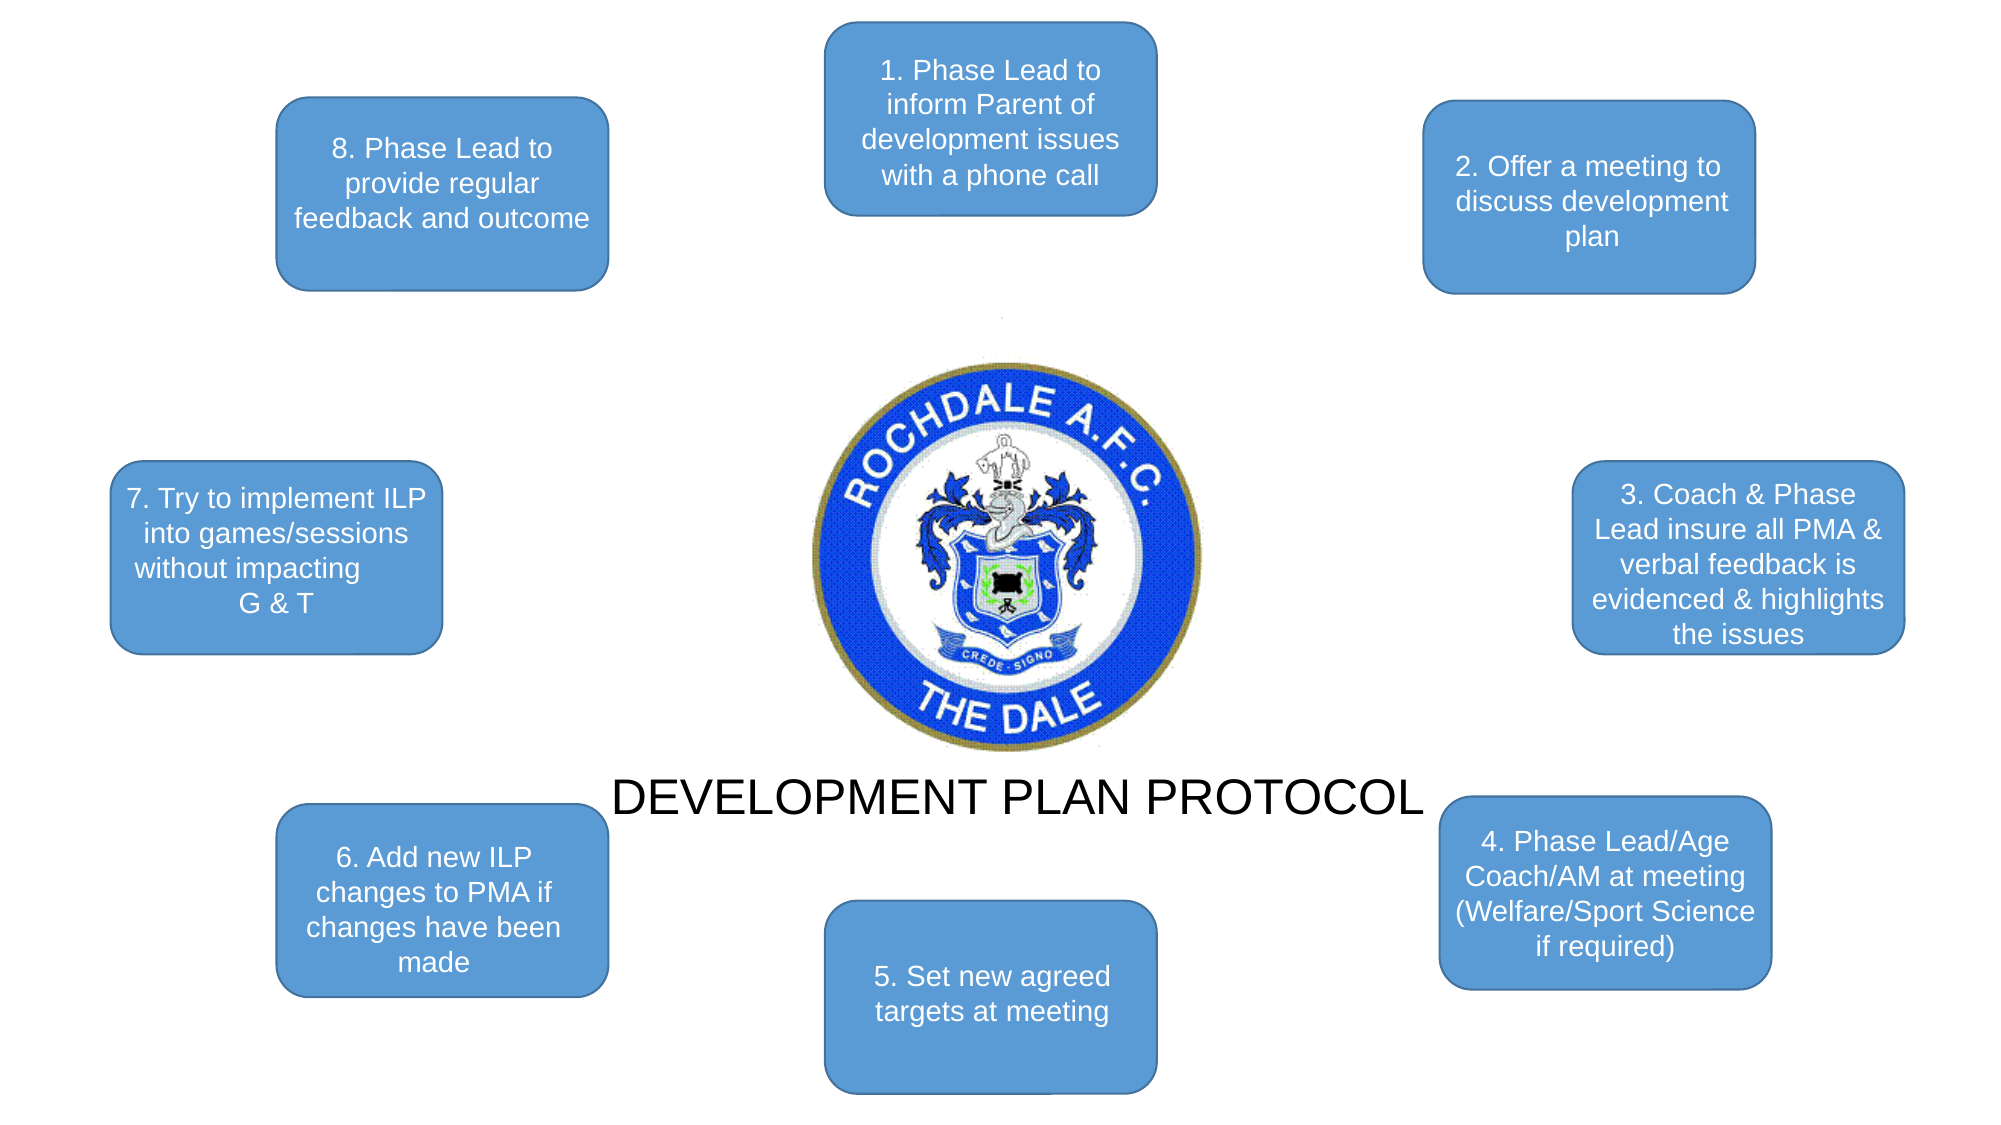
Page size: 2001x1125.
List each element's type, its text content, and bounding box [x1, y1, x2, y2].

text_box 2. Offer a meeting to discuss development plan [1413, 139, 1772, 260]
text_box [109, 488, 444, 656]
text_box [1583, 460, 1894, 468]
text_box [1422, 99, 1757, 139]
text_box 5. Set new agreed targets at meeting [826, 950, 1159, 1035]
text_box [1527, 795, 1770, 814]
text_box DEVELOPMENT PLAN PROTOCOL [596, 756, 1527, 832]
text_box 3. Coach & Phase Lead insure all PMA & verbal feedback is evidenced & highlights the issues [1572, 468, 1905, 658]
text_box 1. Phase Lead to inform Parent of development issues with a phone call [824, 43, 1157, 199]
text_box [275, 123, 610, 292]
text_box [827, 199, 1154, 217]
text_box 4. Phase Lead/Age Coach/AM at meeting (Welfare/Sport Science if required) [1439, 814, 1772, 970]
text_box [275, 803, 610, 999]
text_box [823, 899, 1158, 1095]
text_box 8. Phase Lead to provide regular feedback and outcome [276, 121, 609, 242]
text_box 6. Add new ILP changes to PMA if changes have been made [276, 830, 592, 986]
picture [805, 313, 1210, 802]
text_box [826, 21, 1156, 43]
text_box [1422, 260, 1757, 295]
text_box [1441, 970, 1771, 991]
text_box [118, 460, 435, 471]
text_box 7. Try to implement ILP into games/sessions without impacting G & T [110, 471, 443, 627]
text_box [276, 96, 609, 121]
